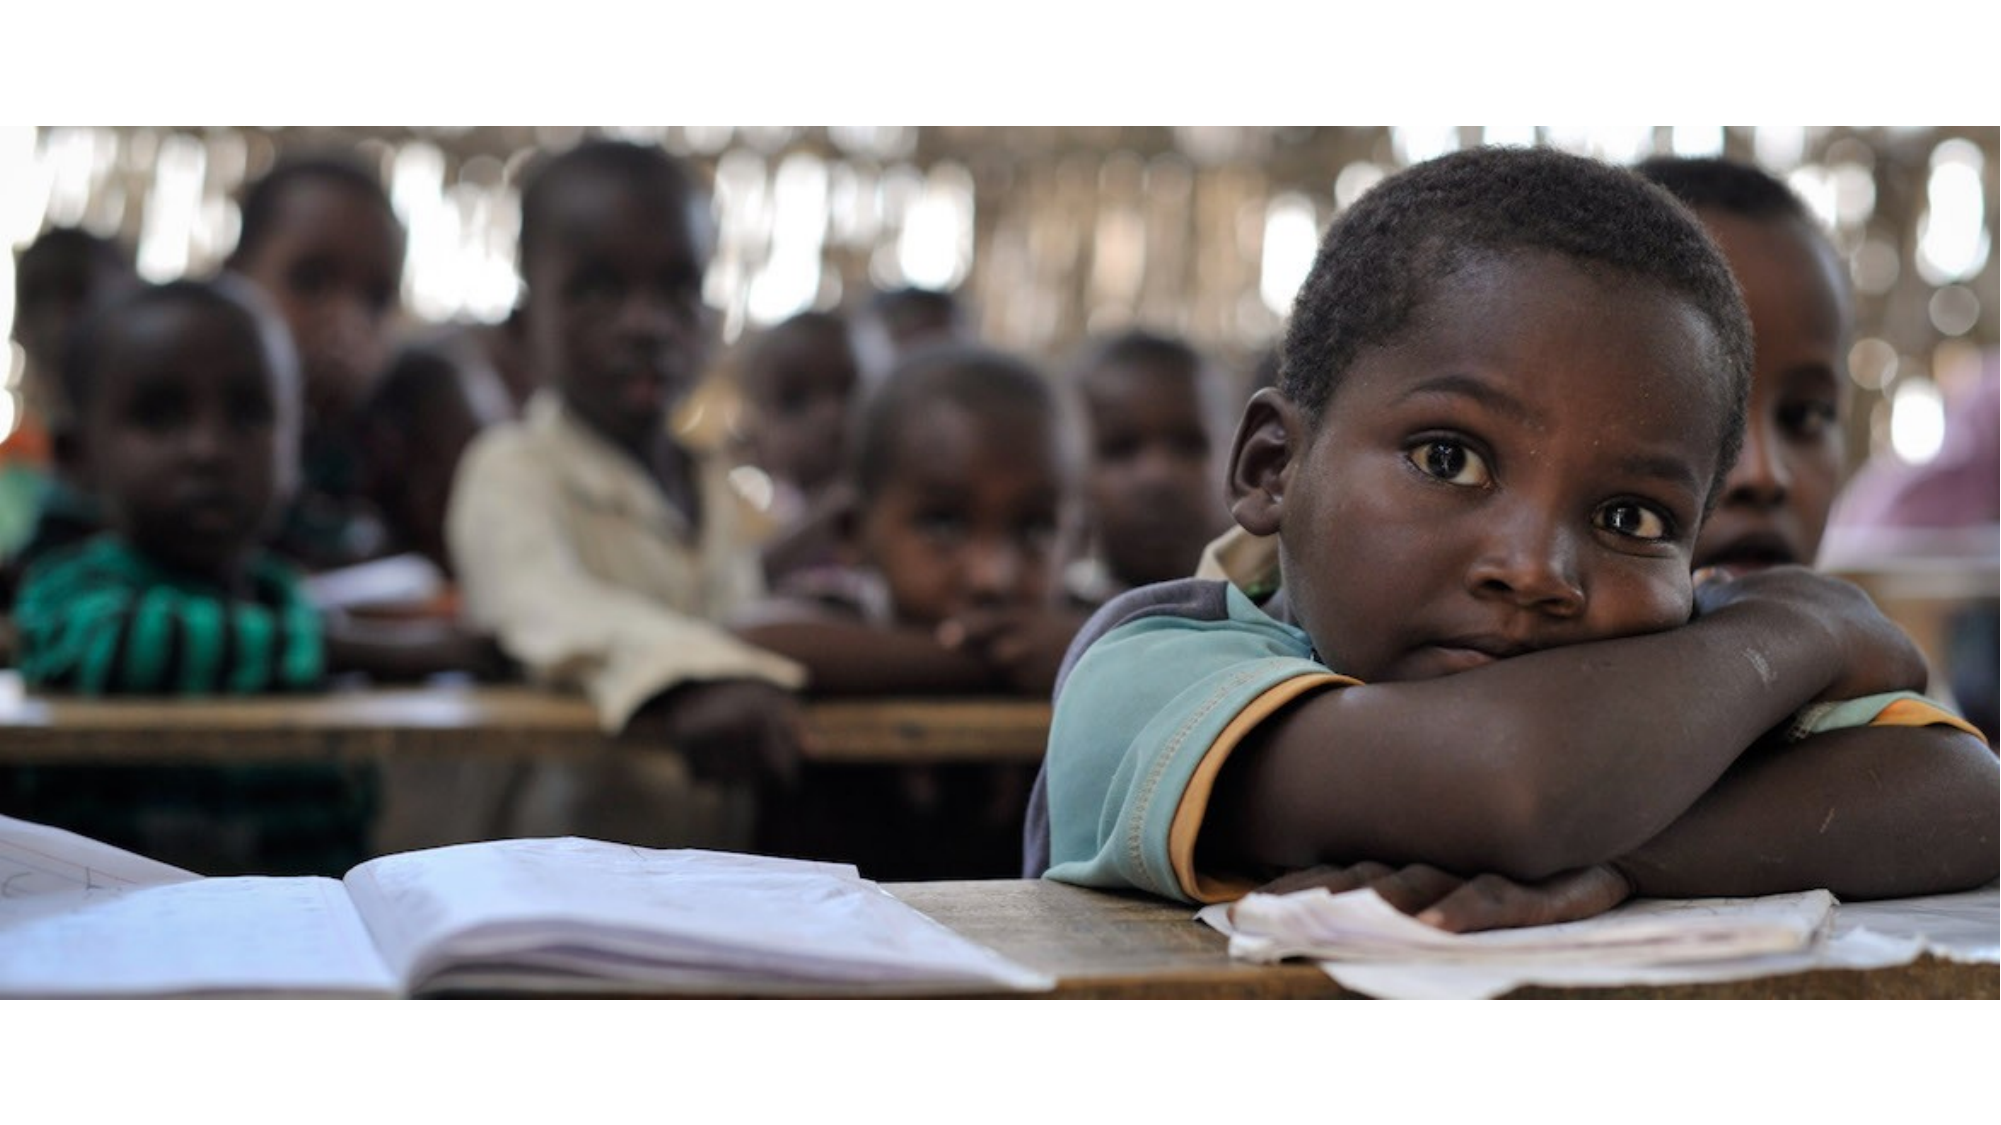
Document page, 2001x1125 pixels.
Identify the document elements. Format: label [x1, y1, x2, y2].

list [0, 126, 2000, 1000]
